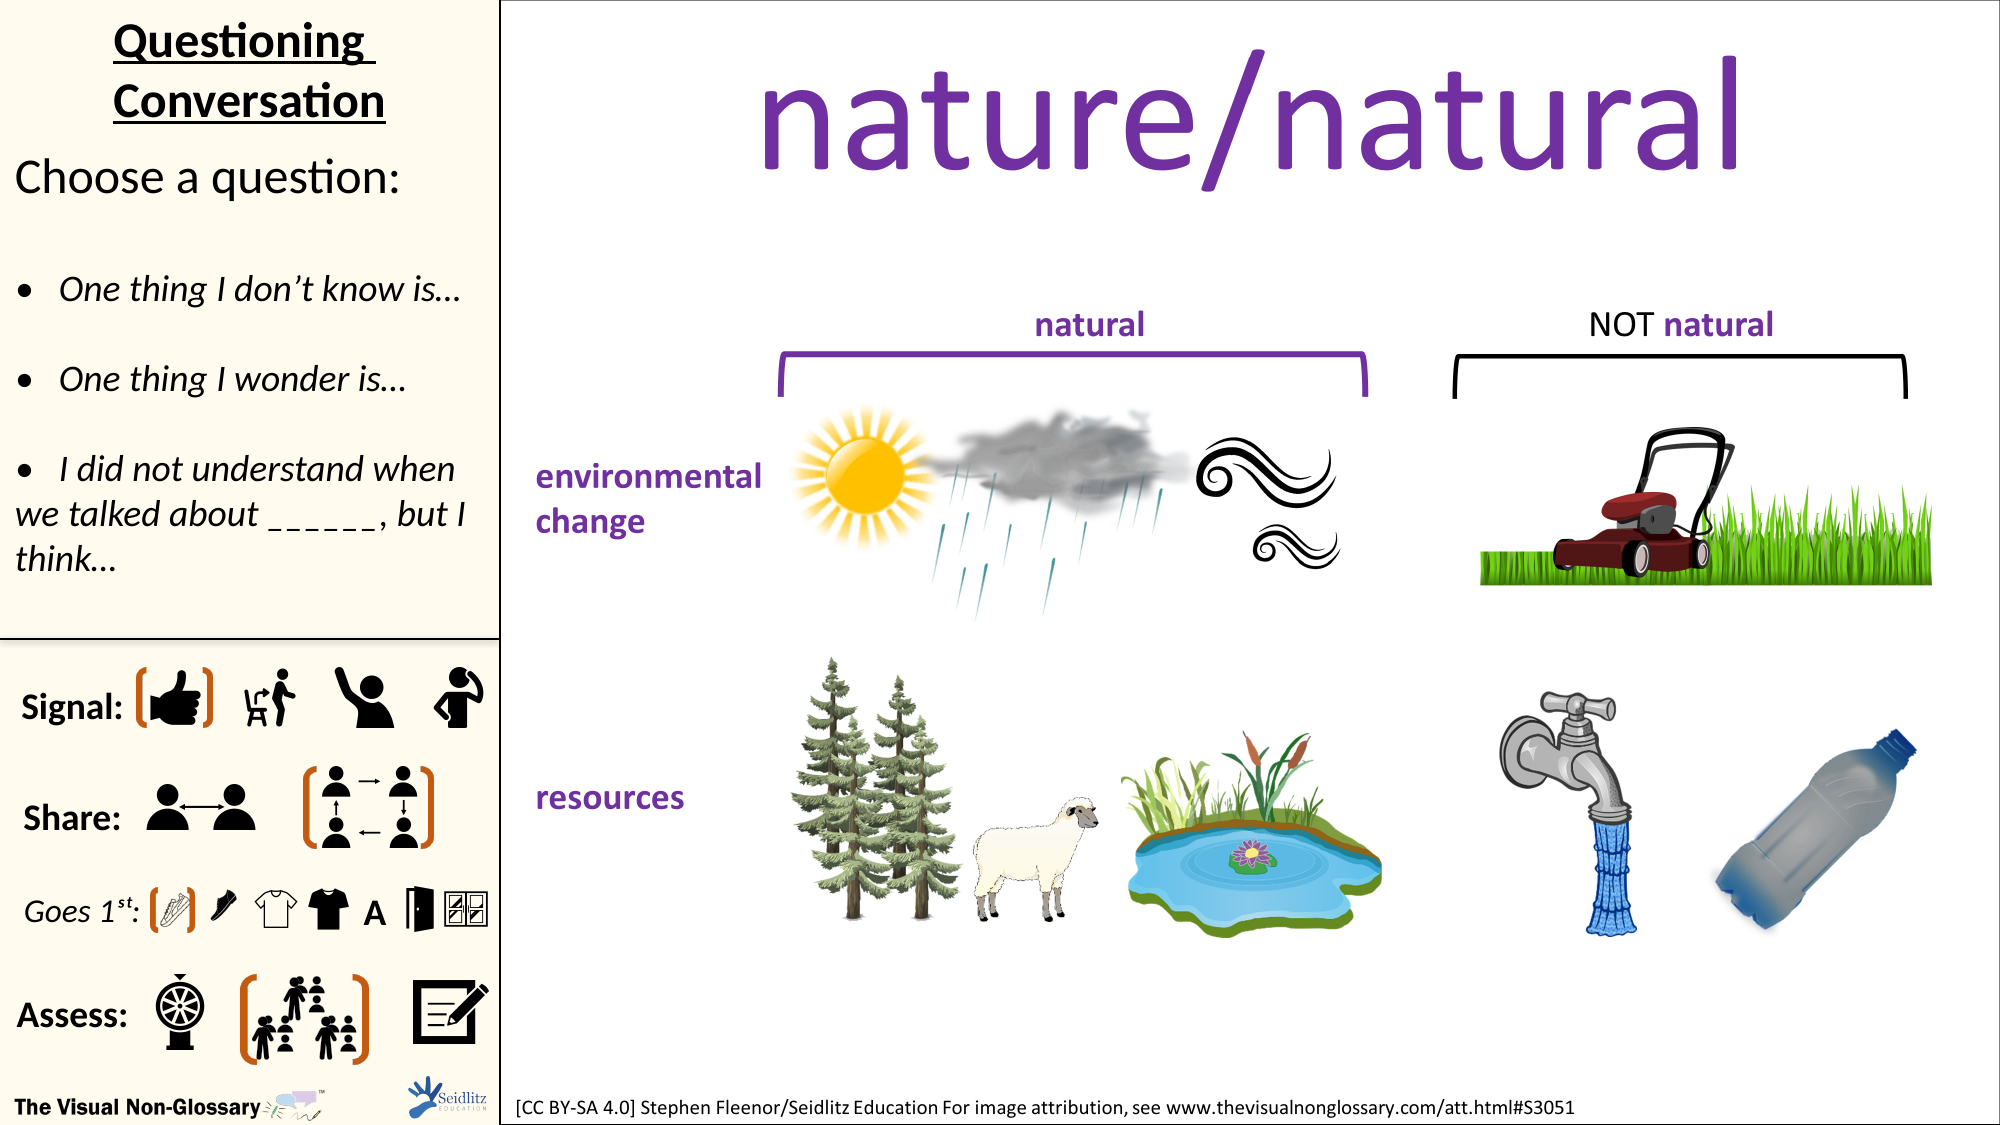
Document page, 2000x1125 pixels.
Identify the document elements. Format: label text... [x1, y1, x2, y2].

picture [253, 886, 299, 932]
picture [428, 667, 490, 728]
picture [397, 886, 490, 932]
picture [202, 886, 241, 925]
picture [239, 974, 370, 1066]
picture [334, 667, 395, 728]
picture [239, 667, 301, 728]
picture [305, 886, 352, 932]
text_box • One thing I don’t know is… • One thing I wonder is… • I did not understand when we talked about ______, but I think… [0, 211, 494, 587]
text_box Questioning Conversation [98, 0, 401, 135]
text_box A [348, 880, 402, 941]
text_box Assess: [1, 982, 137, 1043]
picture [142, 974, 218, 1051]
picture [403, 1073, 495, 1125]
picture [145, 784, 257, 830]
text_box Signal: [6, 674, 136, 735]
picture [149, 886, 196, 934]
picture [302, 766, 434, 850]
text_box Choose a question: [0, 135, 494, 211]
picture [136, 667, 214, 728]
picture [413, 974, 490, 1051]
picture [499, 0, 2000, 1125]
text_box Share: [8, 785, 137, 846]
text_box Goes 1ˢᵗ: [9, 881, 156, 937]
picture [0, 1084, 328, 1125]
